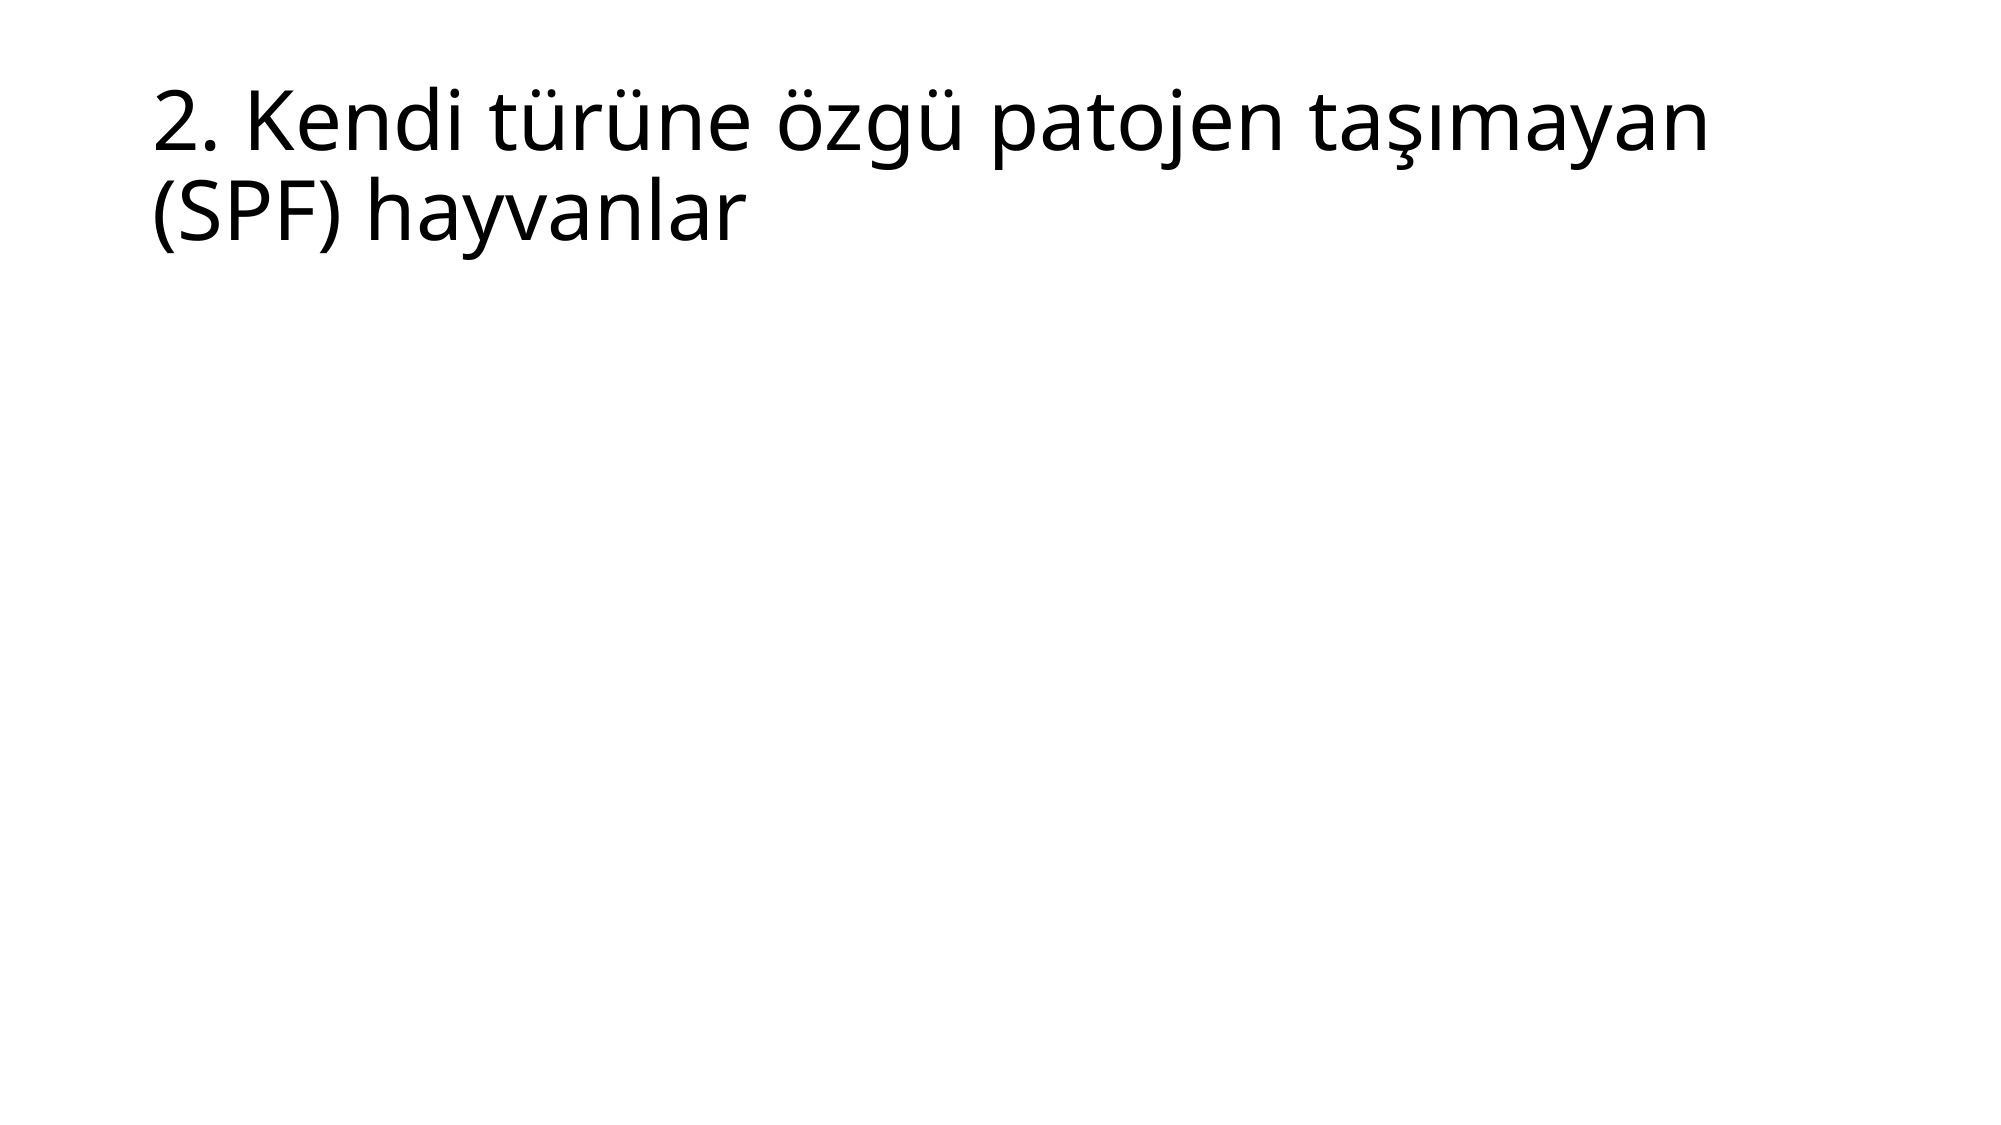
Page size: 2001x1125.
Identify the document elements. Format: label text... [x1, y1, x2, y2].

title 2. Kendi türüne özgü patojen taşımayan (SPF) hayvanlar [137, 59, 1863, 278]
